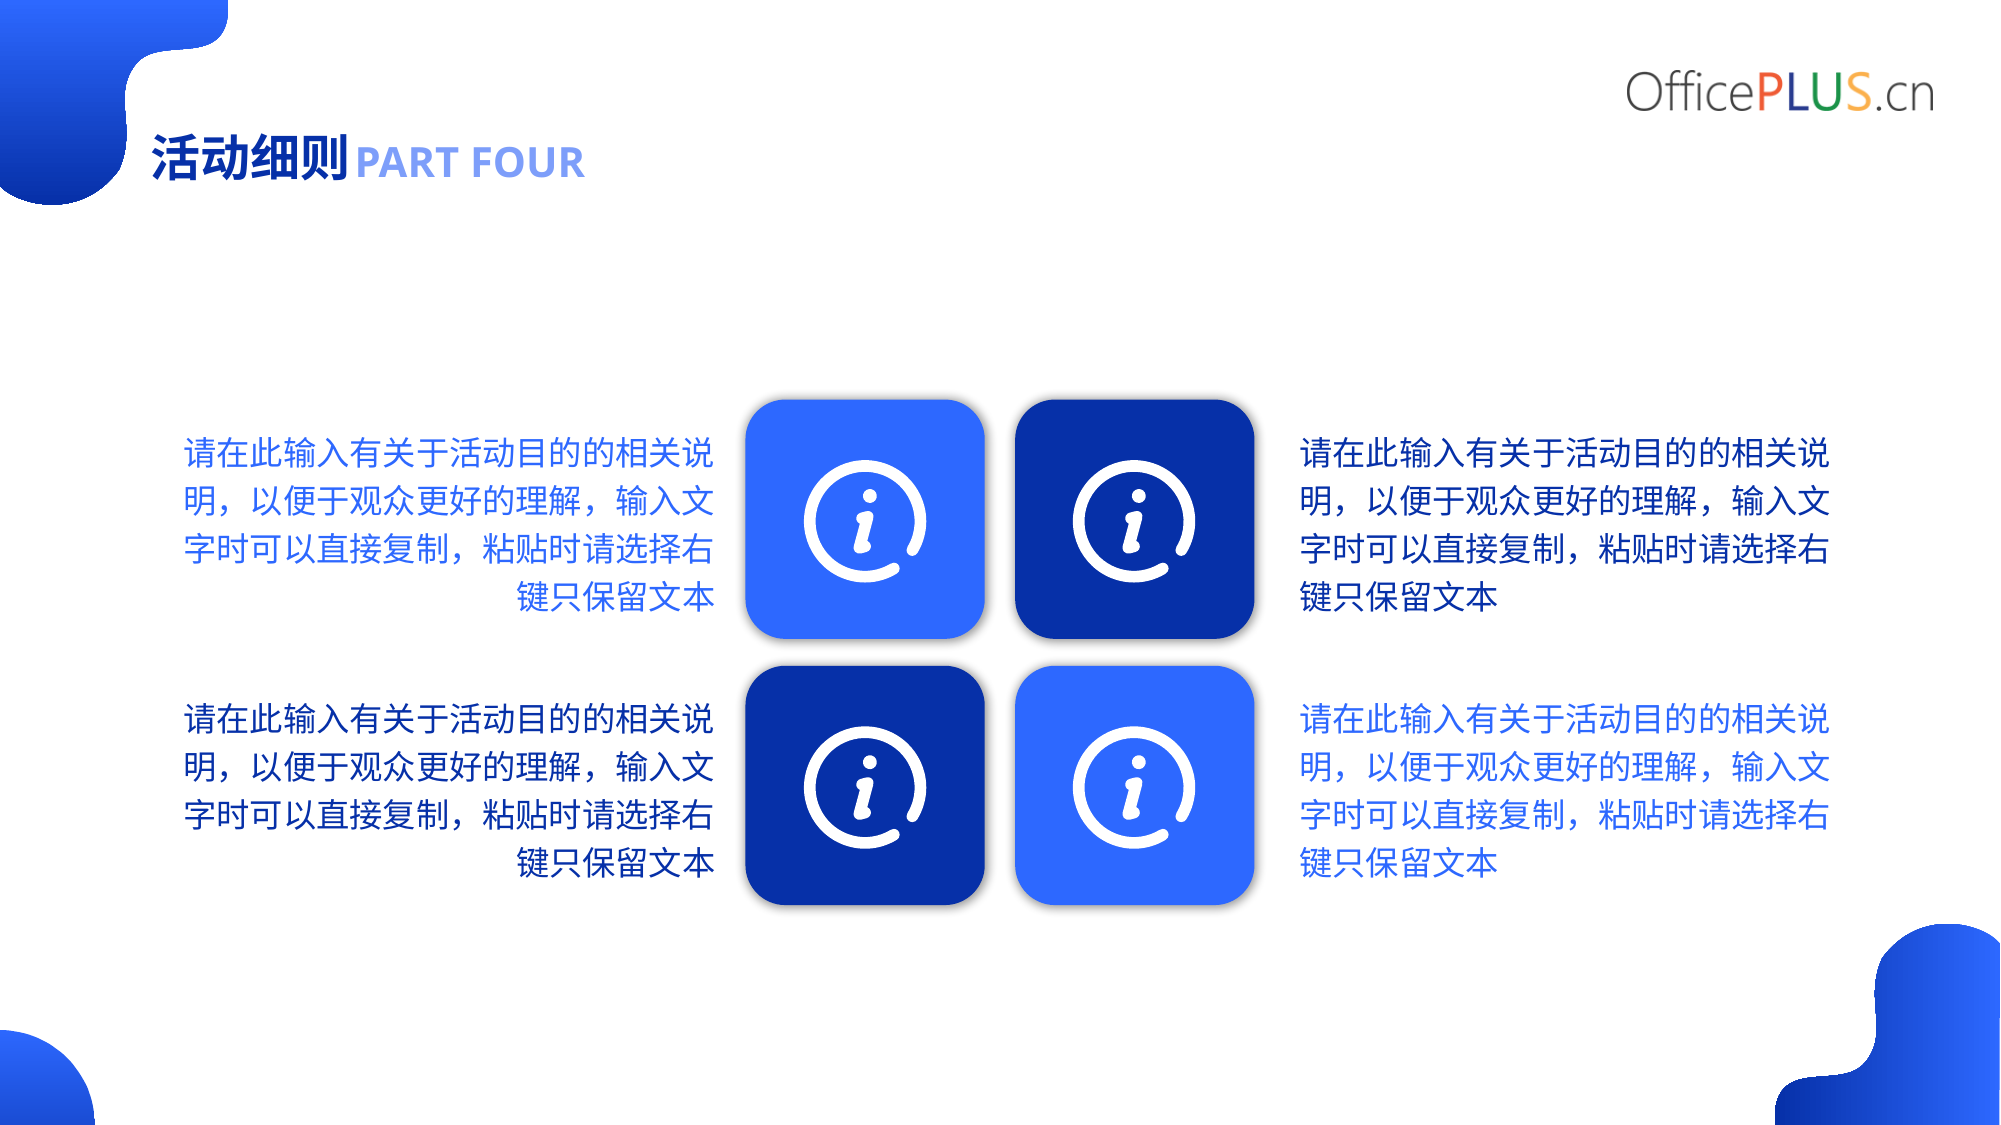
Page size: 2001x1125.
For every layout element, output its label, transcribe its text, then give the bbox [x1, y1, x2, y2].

text_box [1072, 726, 1196, 849]
text_box [803, 460, 927, 583]
text_box [745, 665, 985, 906]
text_box 请在此输入有关于活动目的的相关说明，以便于观众更好的理解，输入文字时可以直接复制，粘贴时请选择右键只保留文本 [1284, 682, 1865, 890]
picture [1627, 70, 1933, 111]
text_box PART FOUR [339, 128, 662, 194]
text_box 活动细则 [135, 118, 384, 194]
text_box [1773, 922, 2000, 1125]
text_box [1015, 399, 1255, 639]
text_box [745, 399, 985, 639]
text_box 请在此输入有关于活动目的的相关说明，以便于观众更好的理解，输入文字时可以直接复制，粘贴时请选择右键只保留文本 [164, 682, 731, 890]
text_box 请在此输入有关于活动目的的相关说明，以便于观众更好的理解，输入文字时可以直接复制，粘贴时请选择右键只保留文本 [1284, 416, 1865, 624]
text_box [1015, 665, 1255, 906]
text_box 请在此输入有关于活动目的的相关说明，以便于观众更好的理解，输入文字时可以直接复制，粘贴时请选择右键只保留文本 [164, 416, 731, 624]
text_box [803, 726, 927, 849]
text_box [1072, 460, 1196, 583]
